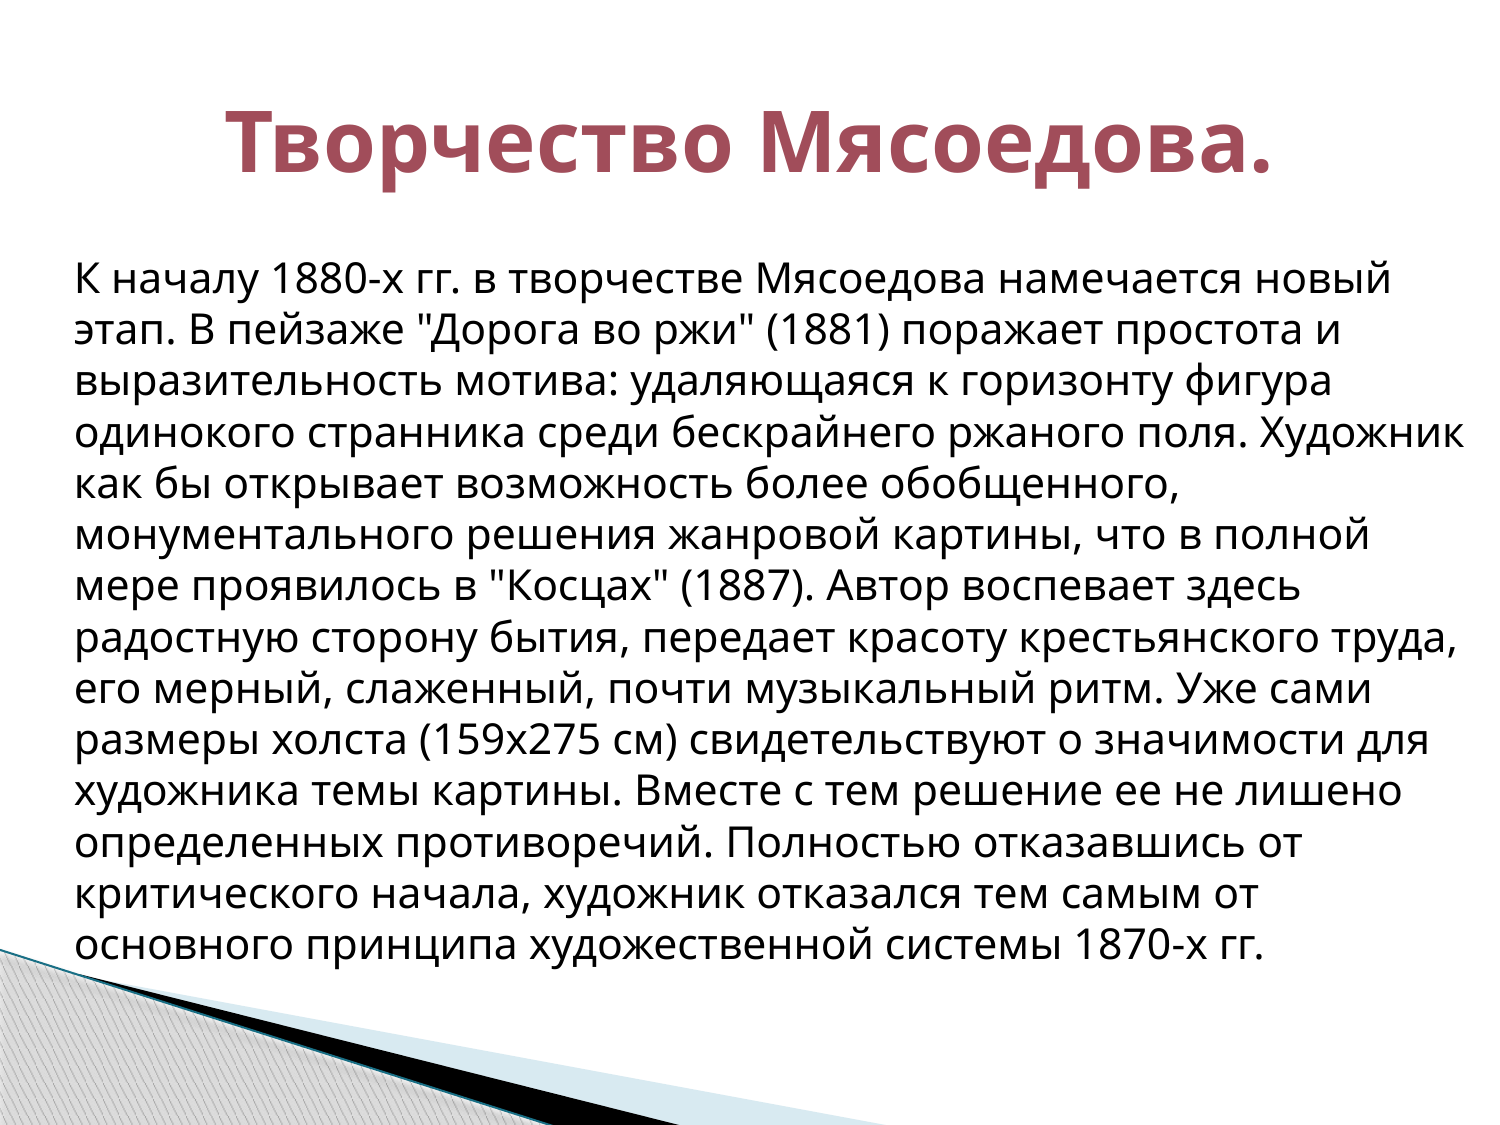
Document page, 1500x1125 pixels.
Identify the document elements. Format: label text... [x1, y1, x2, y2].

list К началу 1880-х гг. в творчестве Мясоедова намечается новый этап. В пейзаже "Дорога во ржи" (1881) поражает простота и выразительность мотива: удаляющаяся к горизонту фигура одинокого странника среди бескрайнего ржаного поля. Художник как бы открывает возможность более обобщенного, монументального решения жанровой картины, что в полной мере проявилось в "Косцах" (1887). Автор воспевает здесь радостную сторону бытия, передает красоту крестьянского труда, его мерный, слаженный, почти музыкальный ритм. Уже сами размеры холста (159х275 см) свидетельствуют о значимости для художника темы картины. Вместе с тем решение ее не лишено определенных противоречий. Полностью отказавшись от критического начала, художник отказался тем самым от основного принципа художественной системы 1870-х гг. [0, 242, 1500, 986]
title Творчество Мясоедова. [75, 45, 1425, 233]
